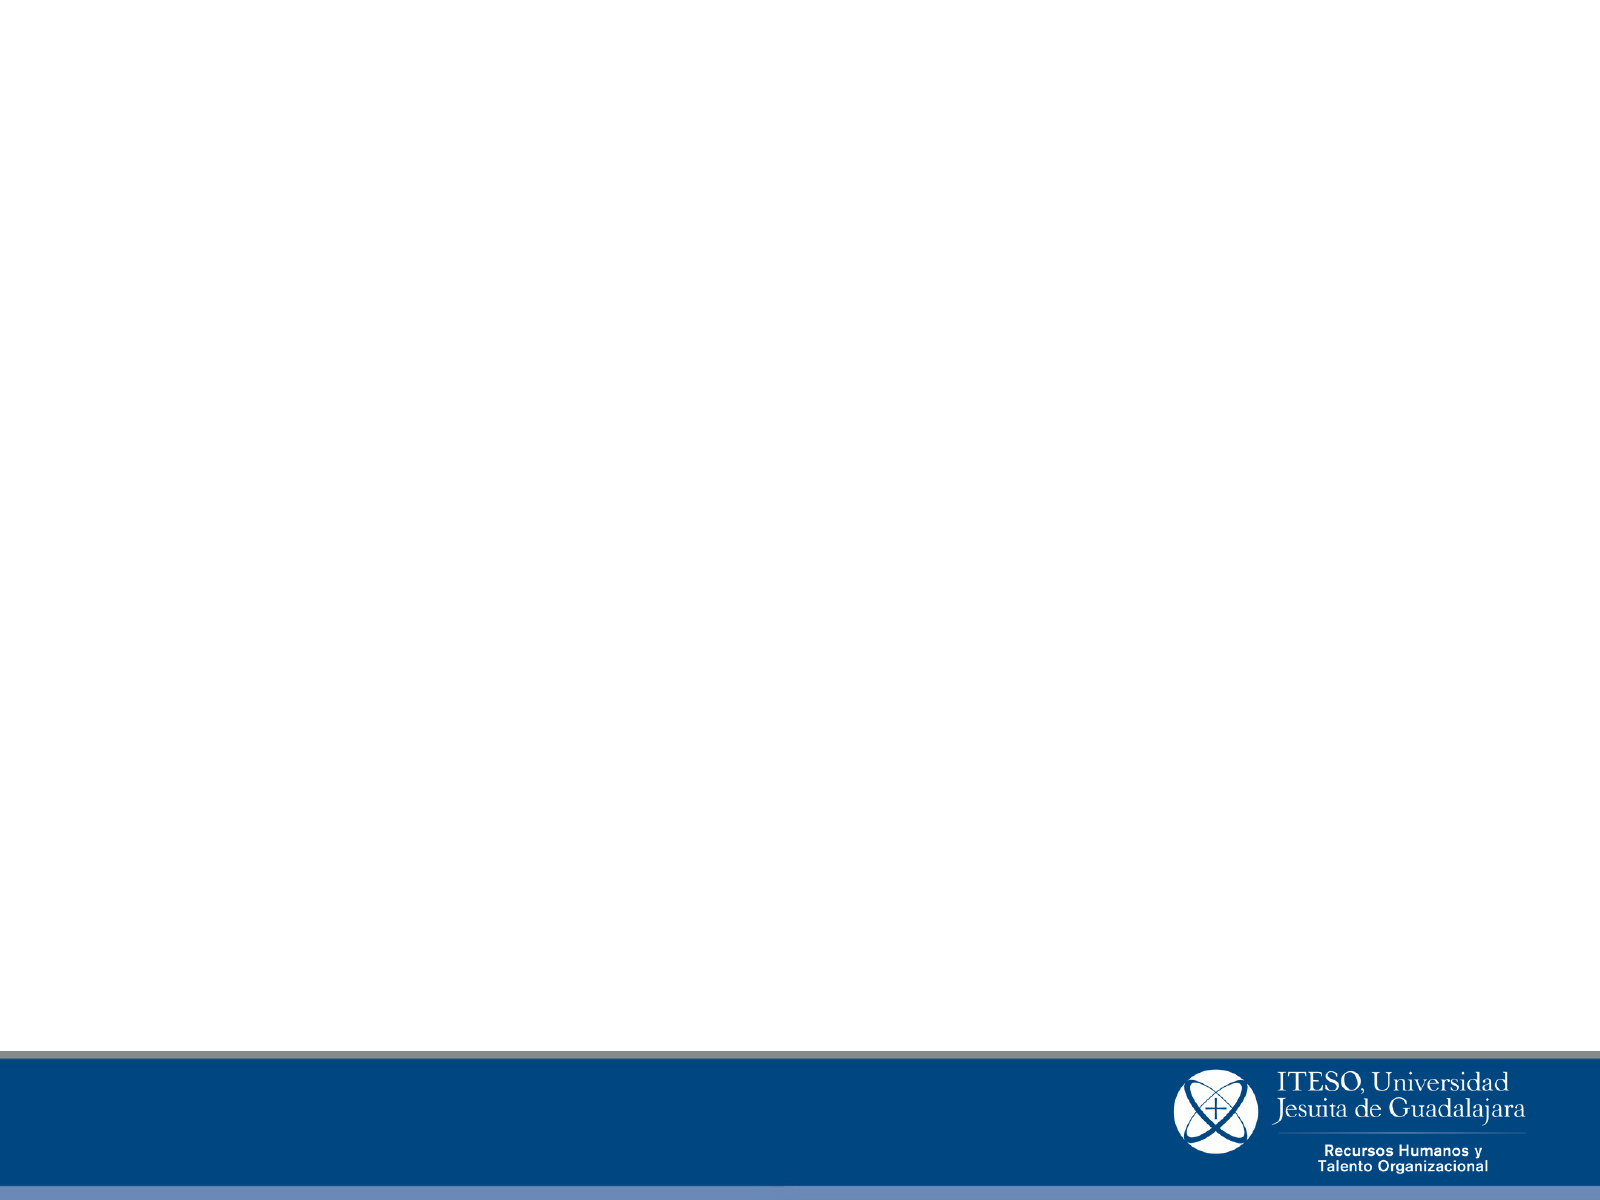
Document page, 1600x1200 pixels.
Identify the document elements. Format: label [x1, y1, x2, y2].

text_box [1146, 1051, 1554, 1193]
text_box [0, 1051, 1600, 1200]
